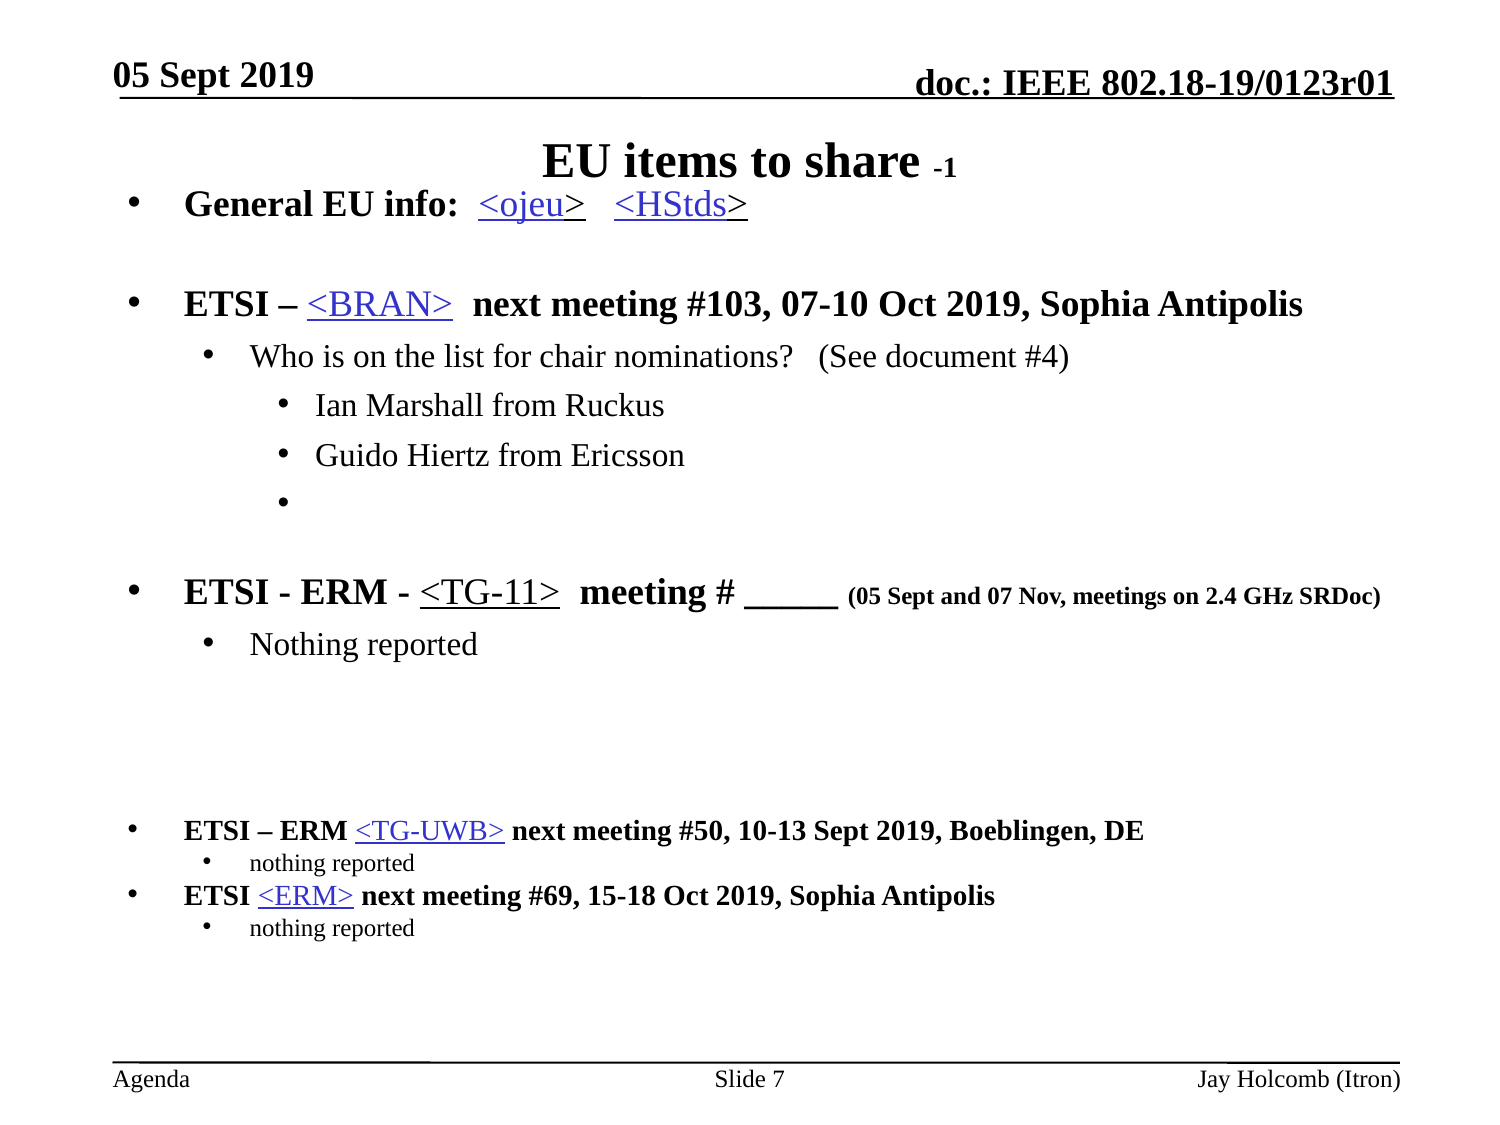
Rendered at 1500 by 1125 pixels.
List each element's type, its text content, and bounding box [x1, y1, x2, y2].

slide_number Slide 7 [699, 1061, 800, 1123]
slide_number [112, 49, 488, 95]
title EU items to share -1 [112, 100, 1388, 171]
list General EU info: <ojeu> <HStds> ETSI – <BRAN> next meeting #103, 07-10 Oct 2019, Sophia Antipolis Who is on the list for chair nominations? (See document #4) Ian Marshall from Ruckus Guido Hiertz from Ericsson ETSI - ERM - <TG-11> meeting # _____ (05 Sept and 07 Nov, meetings on 2.4 GHz SRDoc) Nothing reported ETSI – ERM <TG-UWB> next meeting #50, 10-13 Sept 2019, Boeblingen, DE nothing reported ETSI <ERM> next meeting #69, 15-18 Oct 2019, Sophia Antipolis nothing reported [112, 171, 1451, 1060]
footer Jay Holcomb (Itron) [878, 1061, 1402, 1093]
